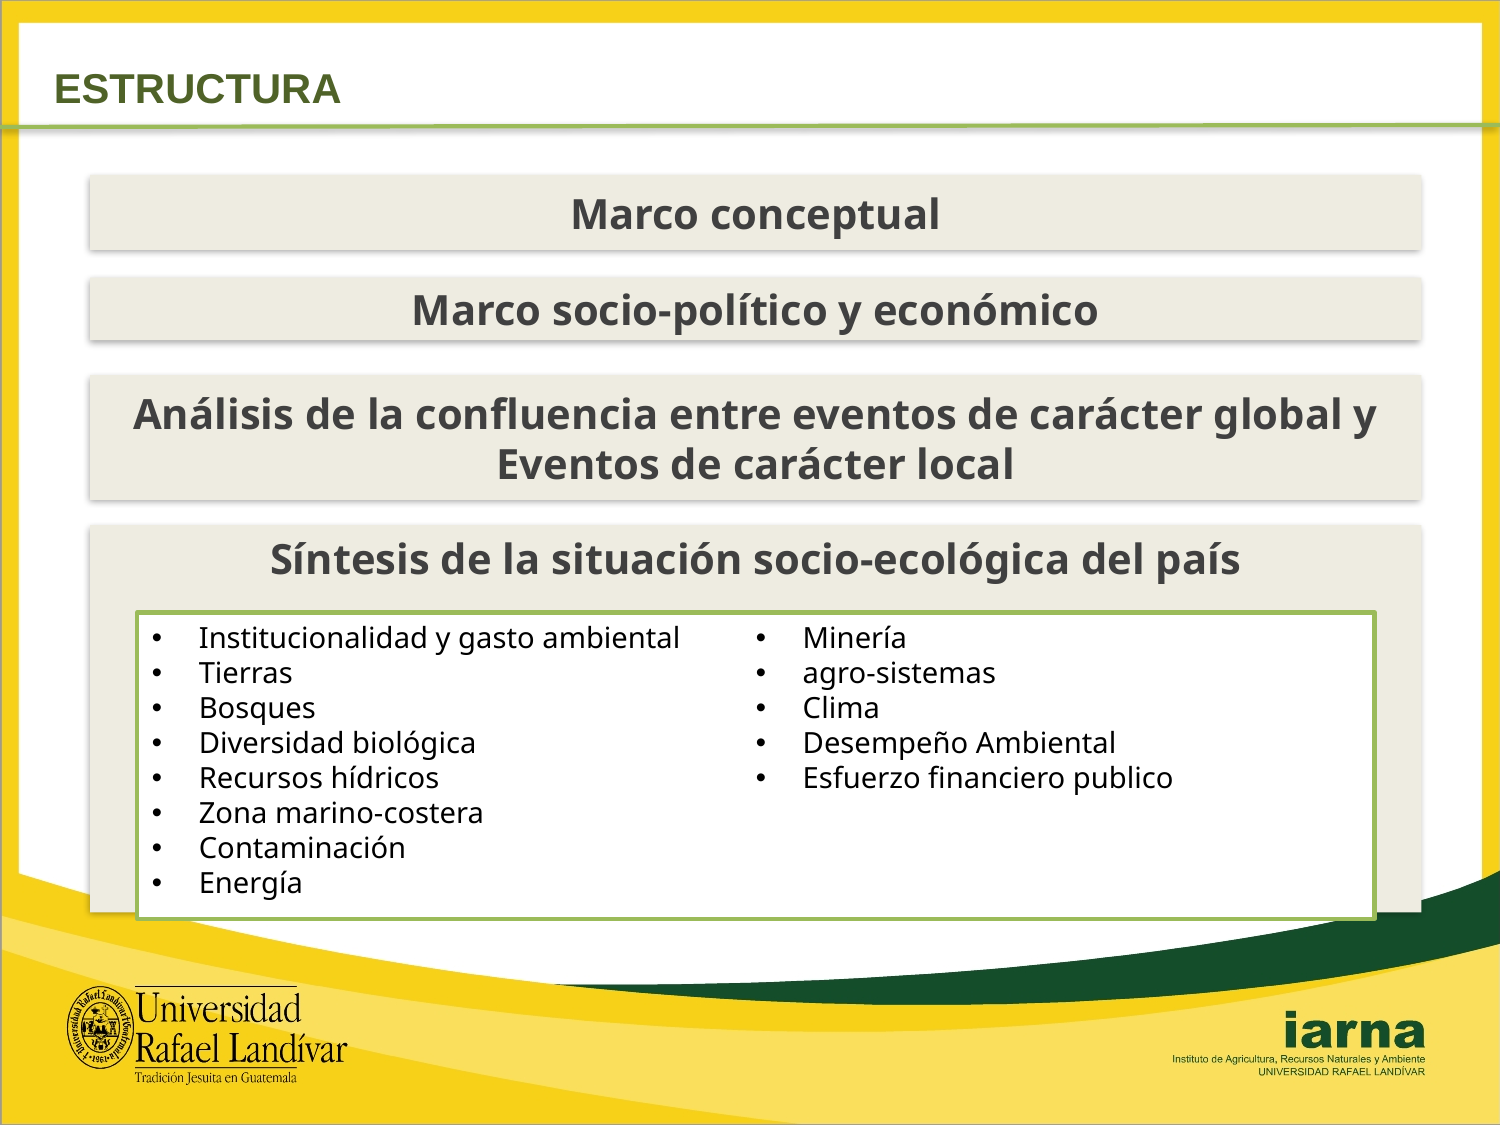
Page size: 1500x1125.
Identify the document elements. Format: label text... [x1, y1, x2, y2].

text_box Síntesis de la situación socio-ecológica del país [89, 524, 1422, 913]
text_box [0, 124, 1500, 128]
text_box Marco conceptual [89, 174, 1422, 251]
picture [0, 128, 1500, 1125]
text_box Marco socio-político y económico [89, 277, 1422, 341]
text_box ESTRUCTURA [39, 54, 357, 120]
text_box Análisis de la confluencia entre eventos de carácter global y Eventos de carácter local [89, 374, 1422, 501]
picture [0, 0, 1500, 124]
text_box Institucionalidad y gasto ambiental Tierras Bosques Diversidad biológica Recursos hídricos Zona marino-costera Contaminación Energía Minería agro-sistemas Clima Desempeño Ambiental Esfuerzo financiero publico [135, 610, 1377, 921]
